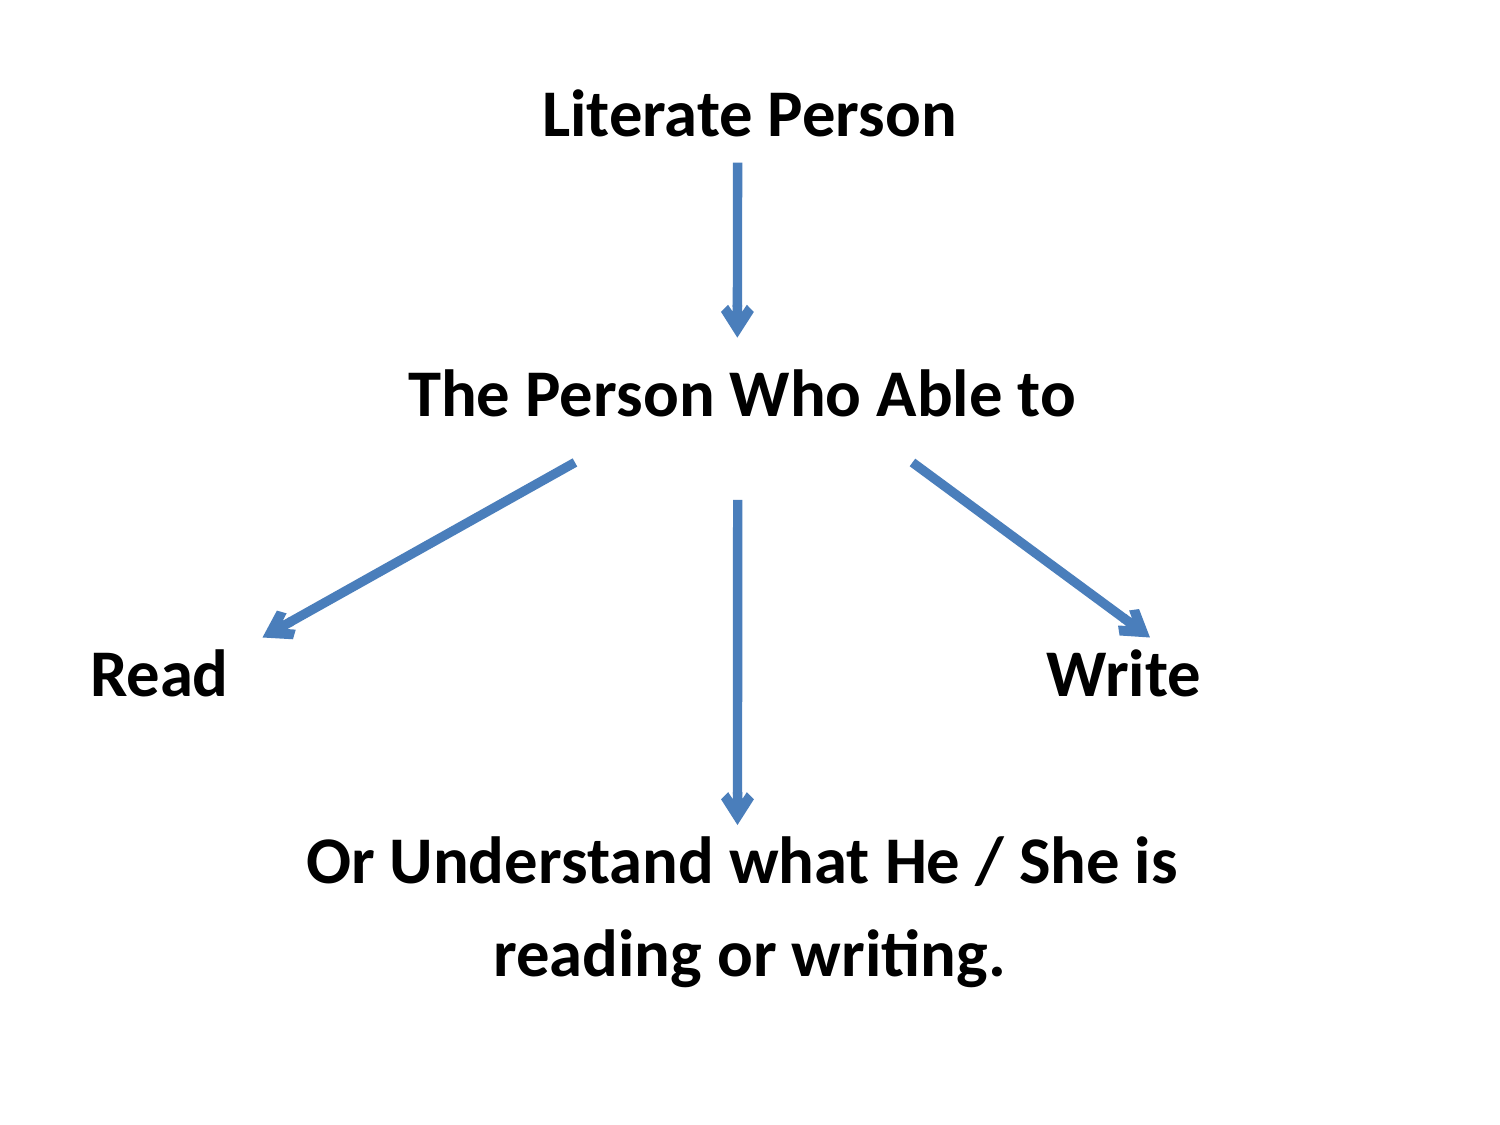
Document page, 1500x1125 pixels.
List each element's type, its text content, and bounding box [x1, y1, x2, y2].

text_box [262, 462, 576, 638]
list Literate Person The Person Who Able to Read Write Or Understand what He / She is reading or writing. [75, 62, 1425, 1075]
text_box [912, 462, 1151, 638]
